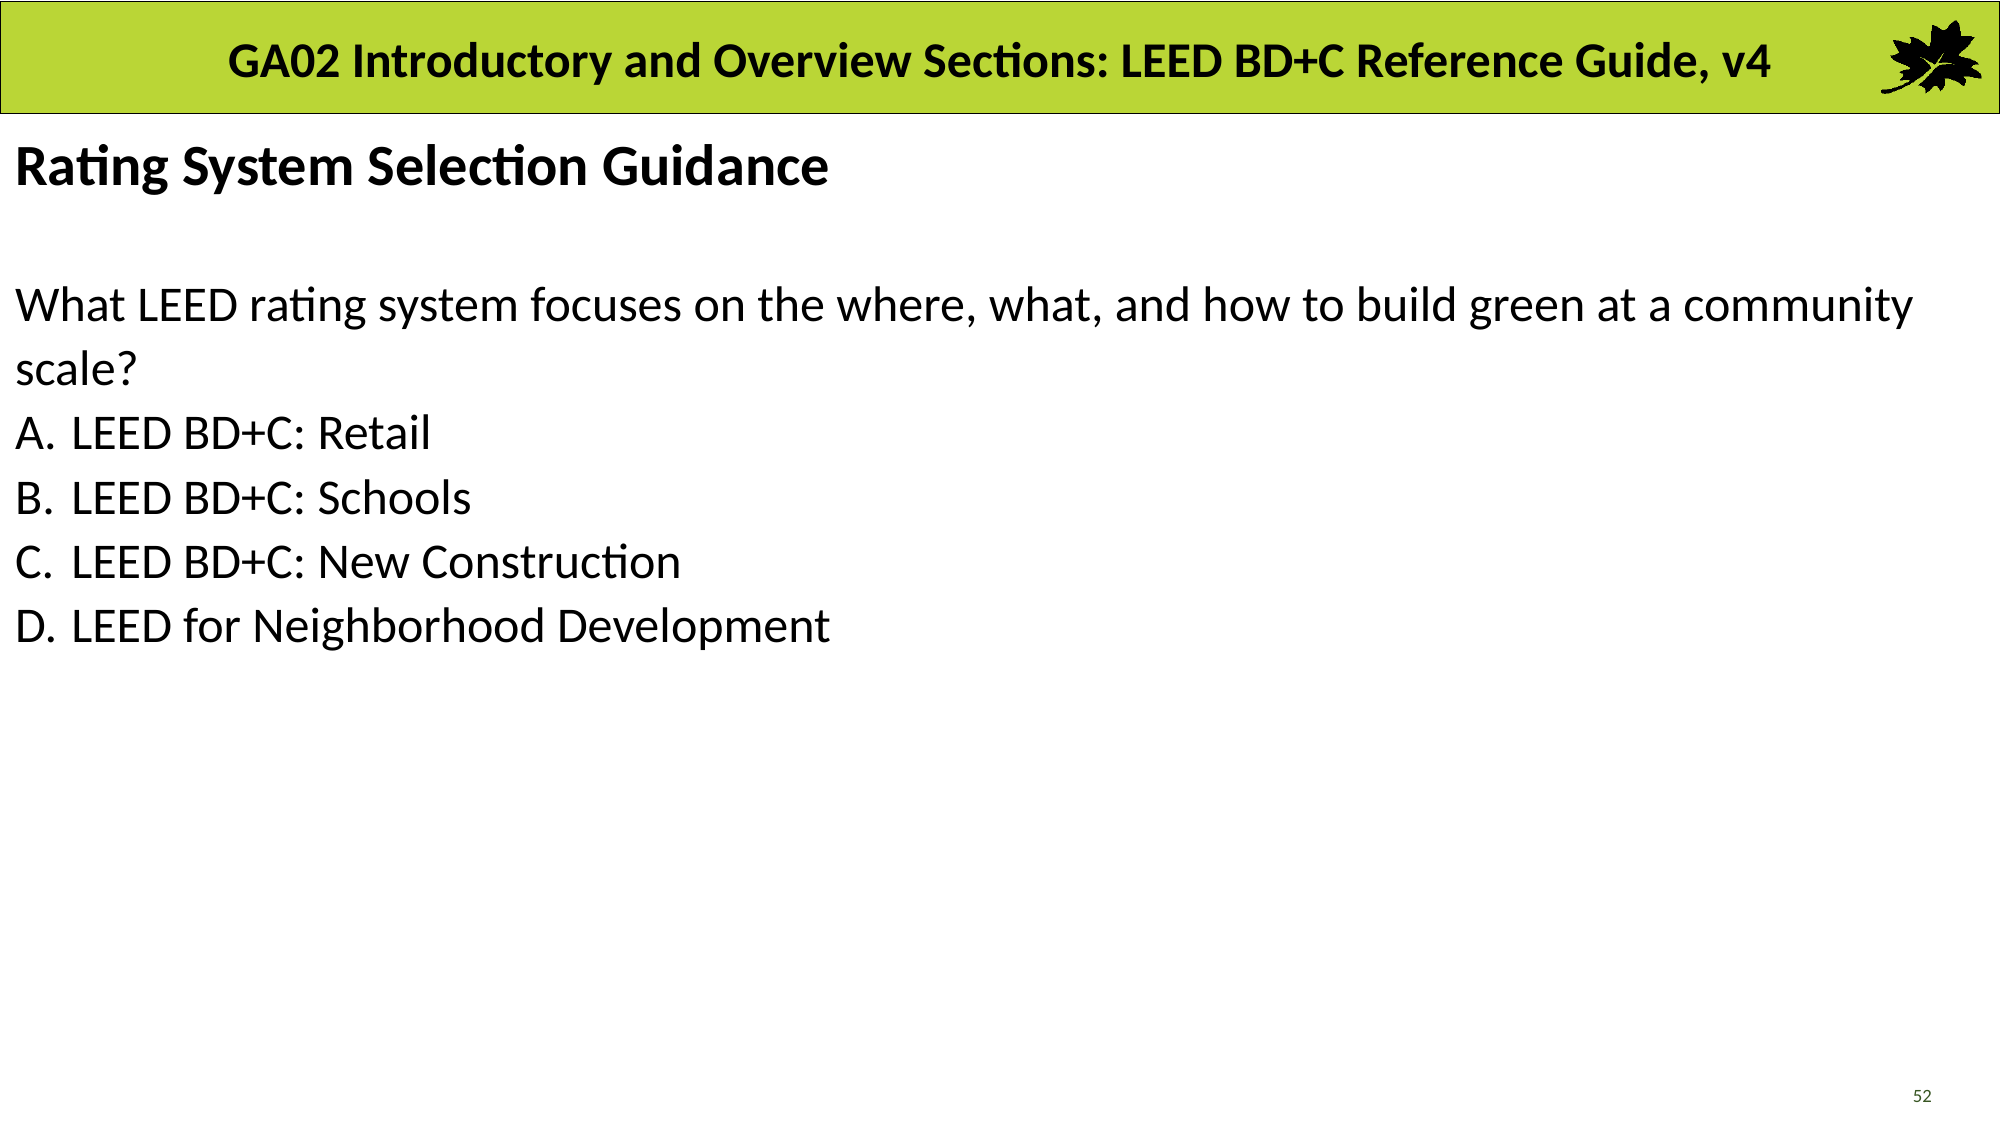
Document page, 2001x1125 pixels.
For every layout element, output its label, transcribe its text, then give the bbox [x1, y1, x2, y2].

slide_number 52 [1897, 1064, 2000, 1125]
picture [1881, 18, 1982, 94]
text_box GA02 Introductory and Overview Sections: LEED BD+C Reference Guide, v4 [0, 1, 2000, 114]
text_box Rating System Selection Guidance What LEED rating system focuses on the where, what, and how to build green at a community scale? LEED BD+C: Retail LEED BD+C: Schools LEED BD+C: New Construction LEED for Neighborhood Development [0, 119, 2000, 220]
